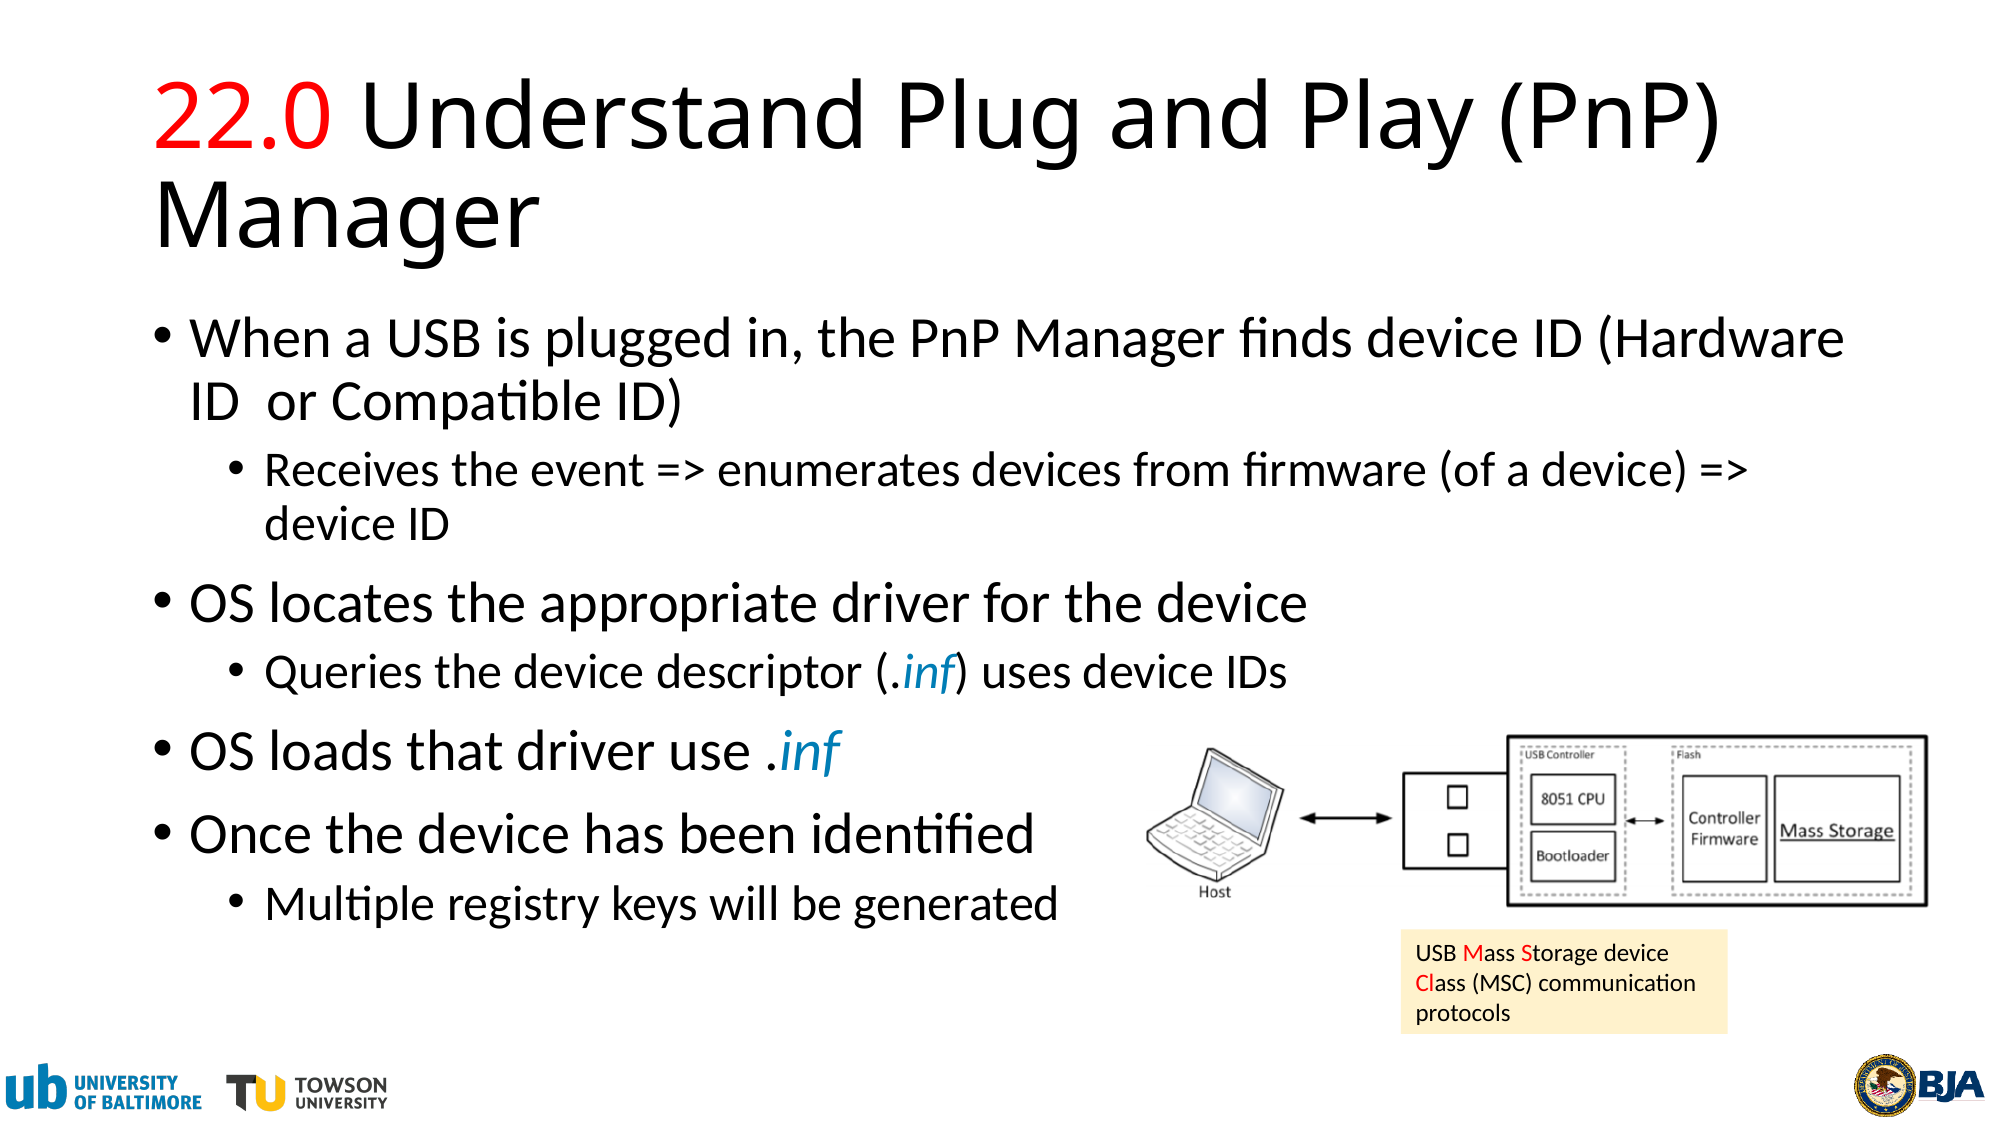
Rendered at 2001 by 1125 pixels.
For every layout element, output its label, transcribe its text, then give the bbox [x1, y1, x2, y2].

picture [0, 1031, 407, 1125]
title 22.0 Understand Plug and Play (PnP) Manager [137, 59, 1863, 278]
picture [1133, 724, 1938, 919]
text_box USB Mass Storage device Class (MSC) communication protocols [1400, 929, 1728, 1034]
list When a USB is plugged in, the PnP Manager finds device ID (Hardware ID or Compatible ID) Receives the event => enumerates devices from firmware (of a device) => device ID OS locates the appropriate driver for the device Queries the device descriptor (.inf) uses device IDs OS loads that driver use .inf Once the device has been identified Multiple registry keys will be generated [137, 299, 1863, 1014]
picture [1854, 1054, 1986, 1117]
